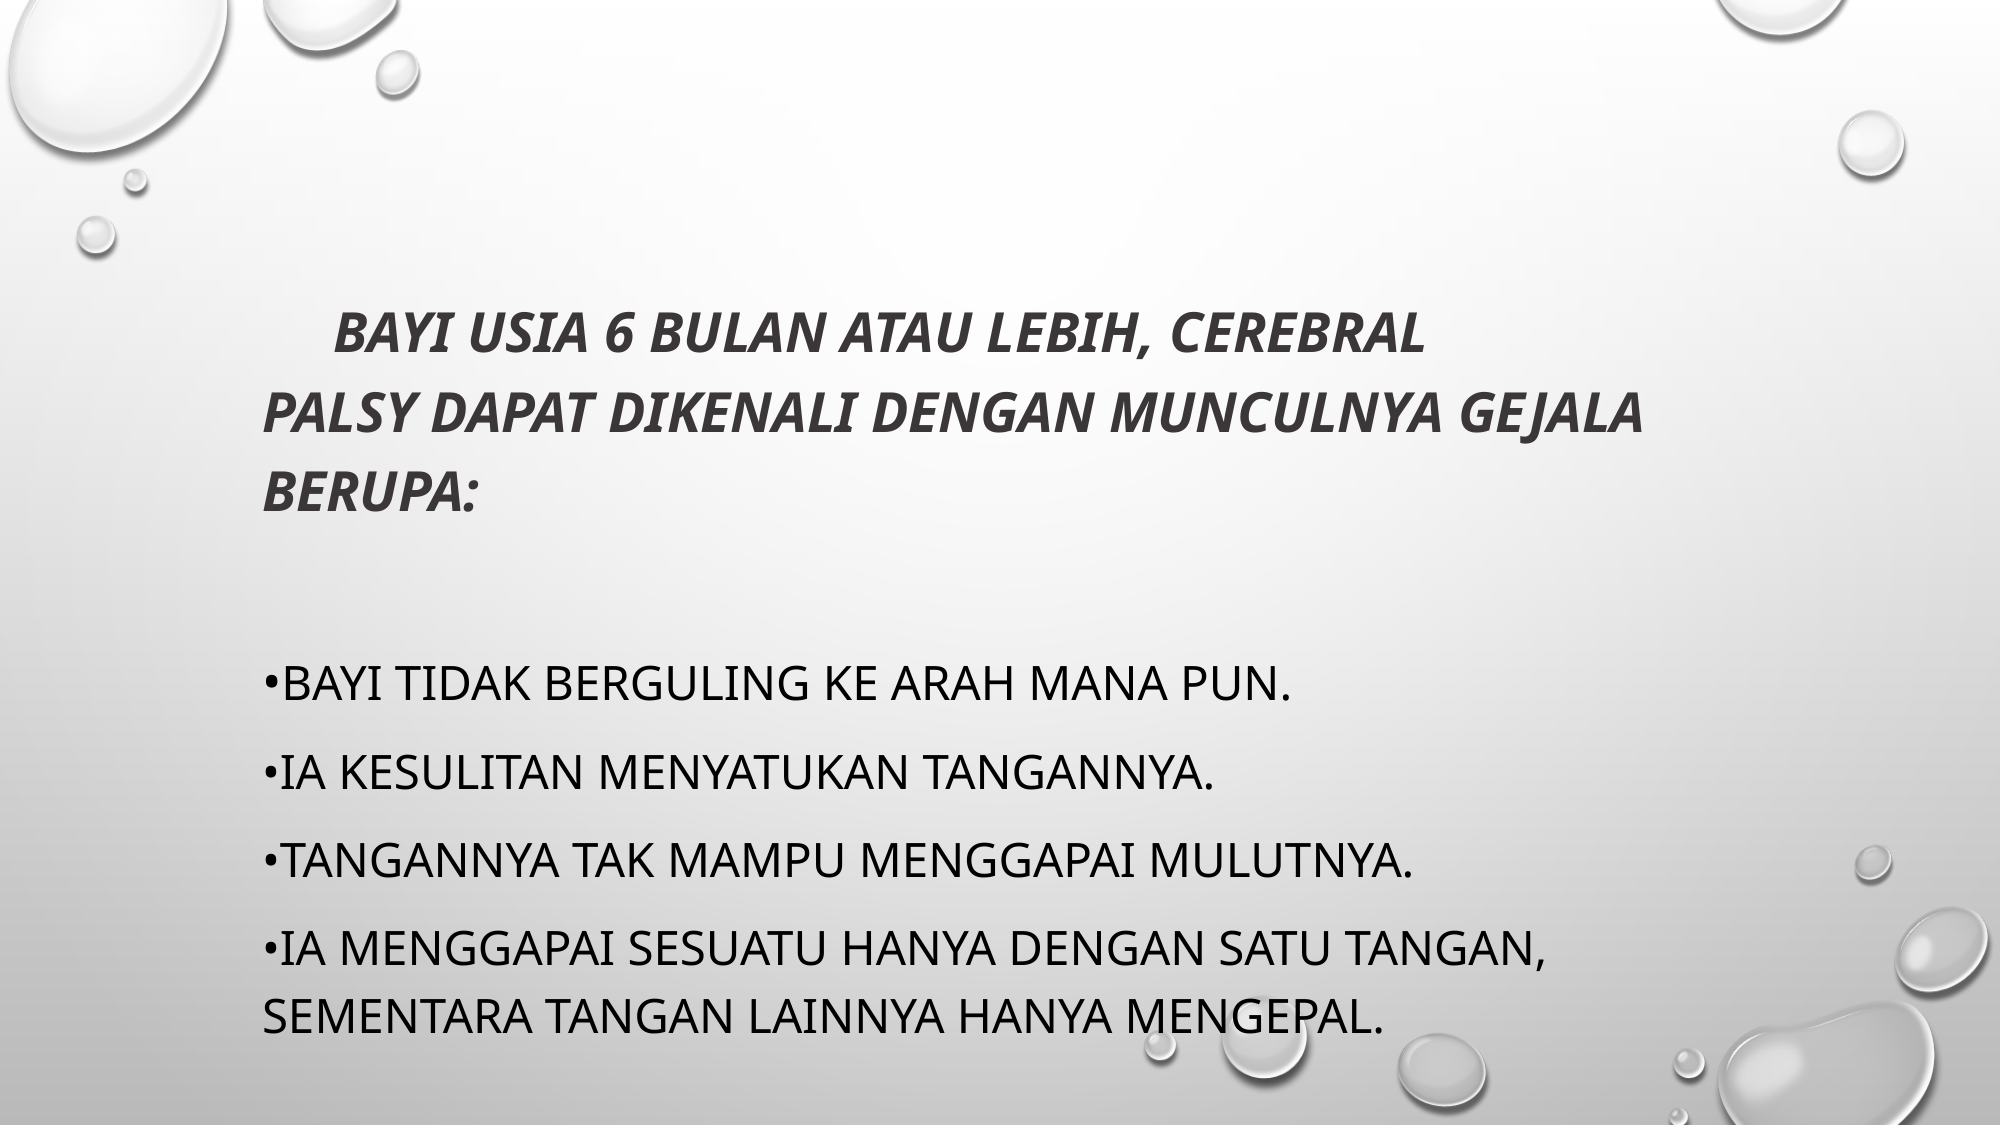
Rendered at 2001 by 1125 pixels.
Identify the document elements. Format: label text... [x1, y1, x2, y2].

list bayi usia 6 bulan atau lebih, cerebral palsy dapat dikenali dengan munculnya gejala berupa: •Bayi tidak berguling ke arah mana pun. •Ia kesulitan menyatukan tangannya. •Tangannya tak mampu menggapai mulutnya. •Ia menggapai sesuatu hanya dengan satu tangan, sementara tangan lainnya hanya mengepal. [247, 276, 1680, 1053]
picture [0, 0, 2000, 1125]
